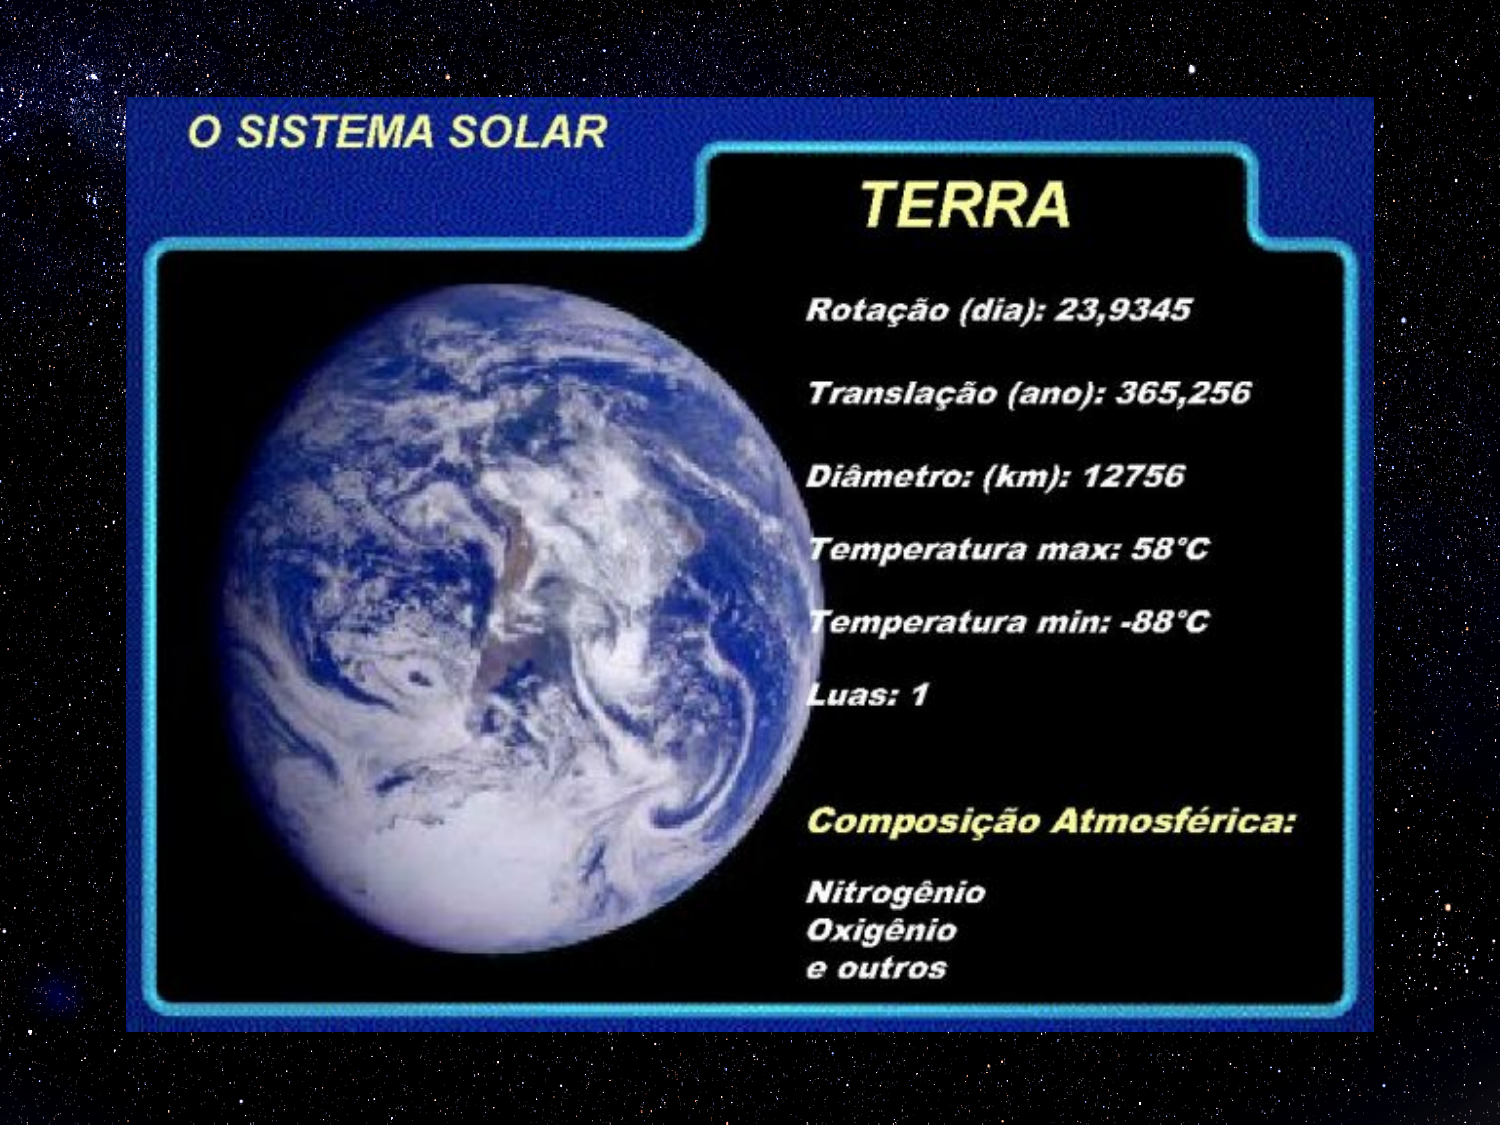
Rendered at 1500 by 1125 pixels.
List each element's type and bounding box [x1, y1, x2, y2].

list [125, 97, 1374, 1032]
picture [0, 0, 1500, 1125]
